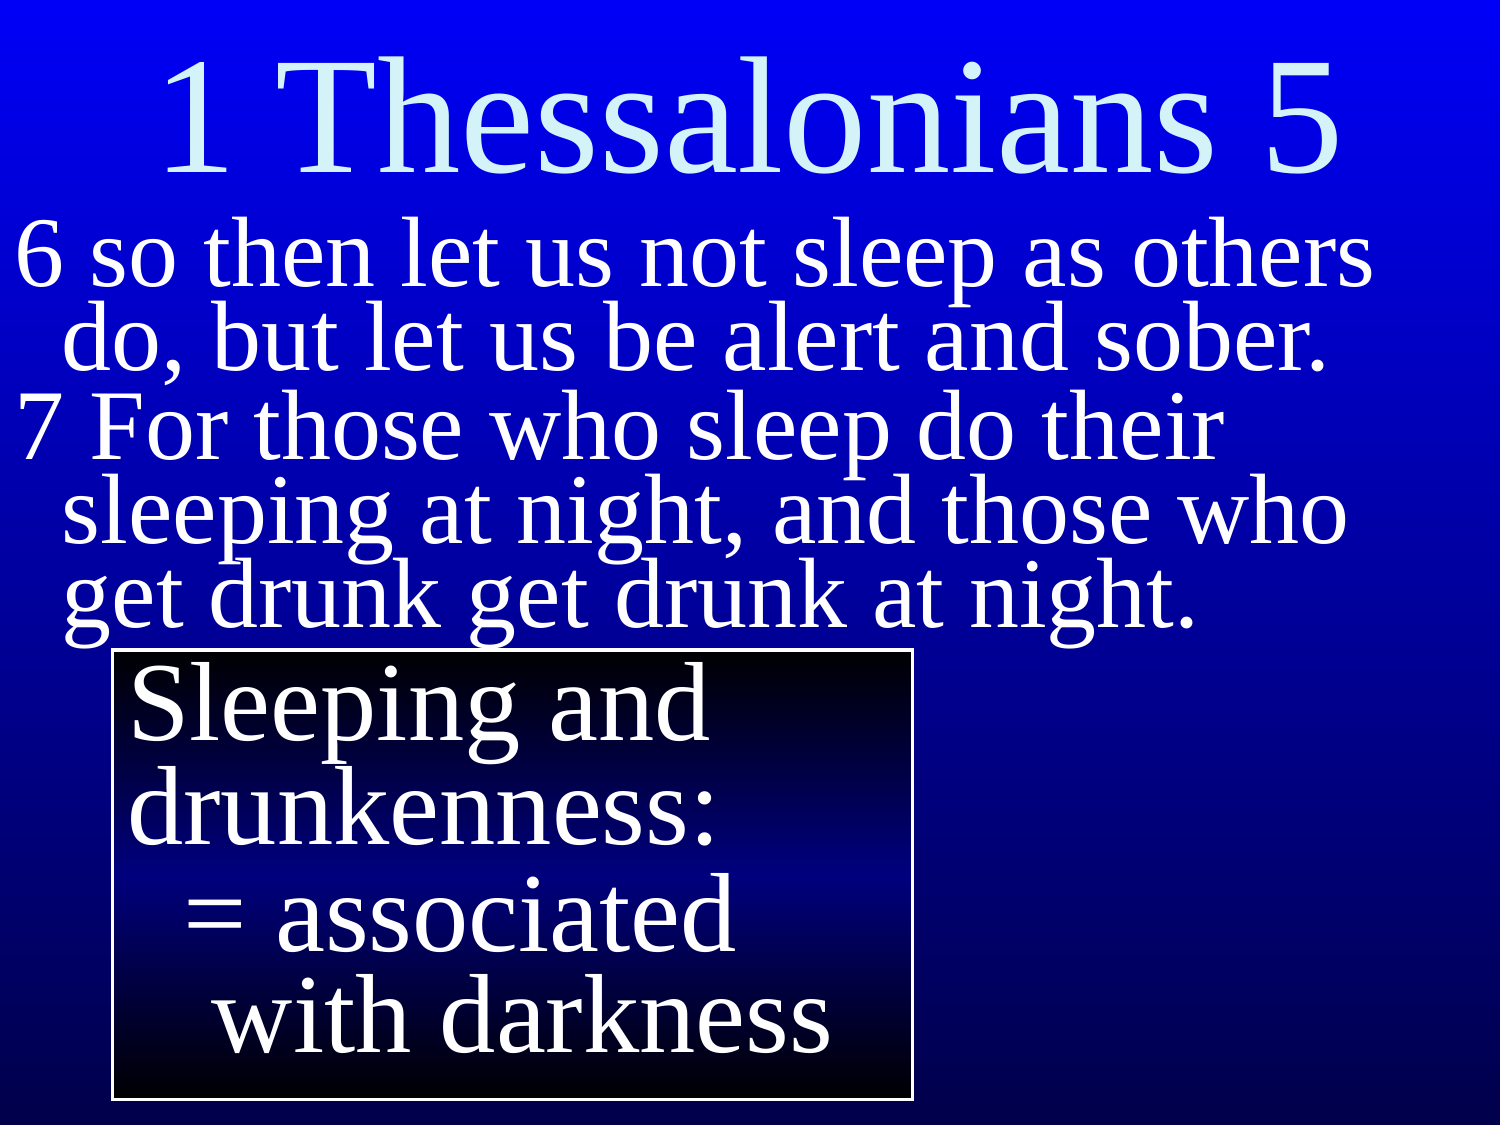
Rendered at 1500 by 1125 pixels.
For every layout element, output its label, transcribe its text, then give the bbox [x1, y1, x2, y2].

list 6 so then let us not sleep as others do, but let us be alert and sober. 7 For those who sleep do their sleeping at night, and those who get drunk get drunk at night. [0, 212, 1500, 1013]
text_box Sleeping and drunkenness: = associated with darkness [112, 649, 913, 1100]
title 1 Thessalonians 5 [0, 0, 1500, 212]
